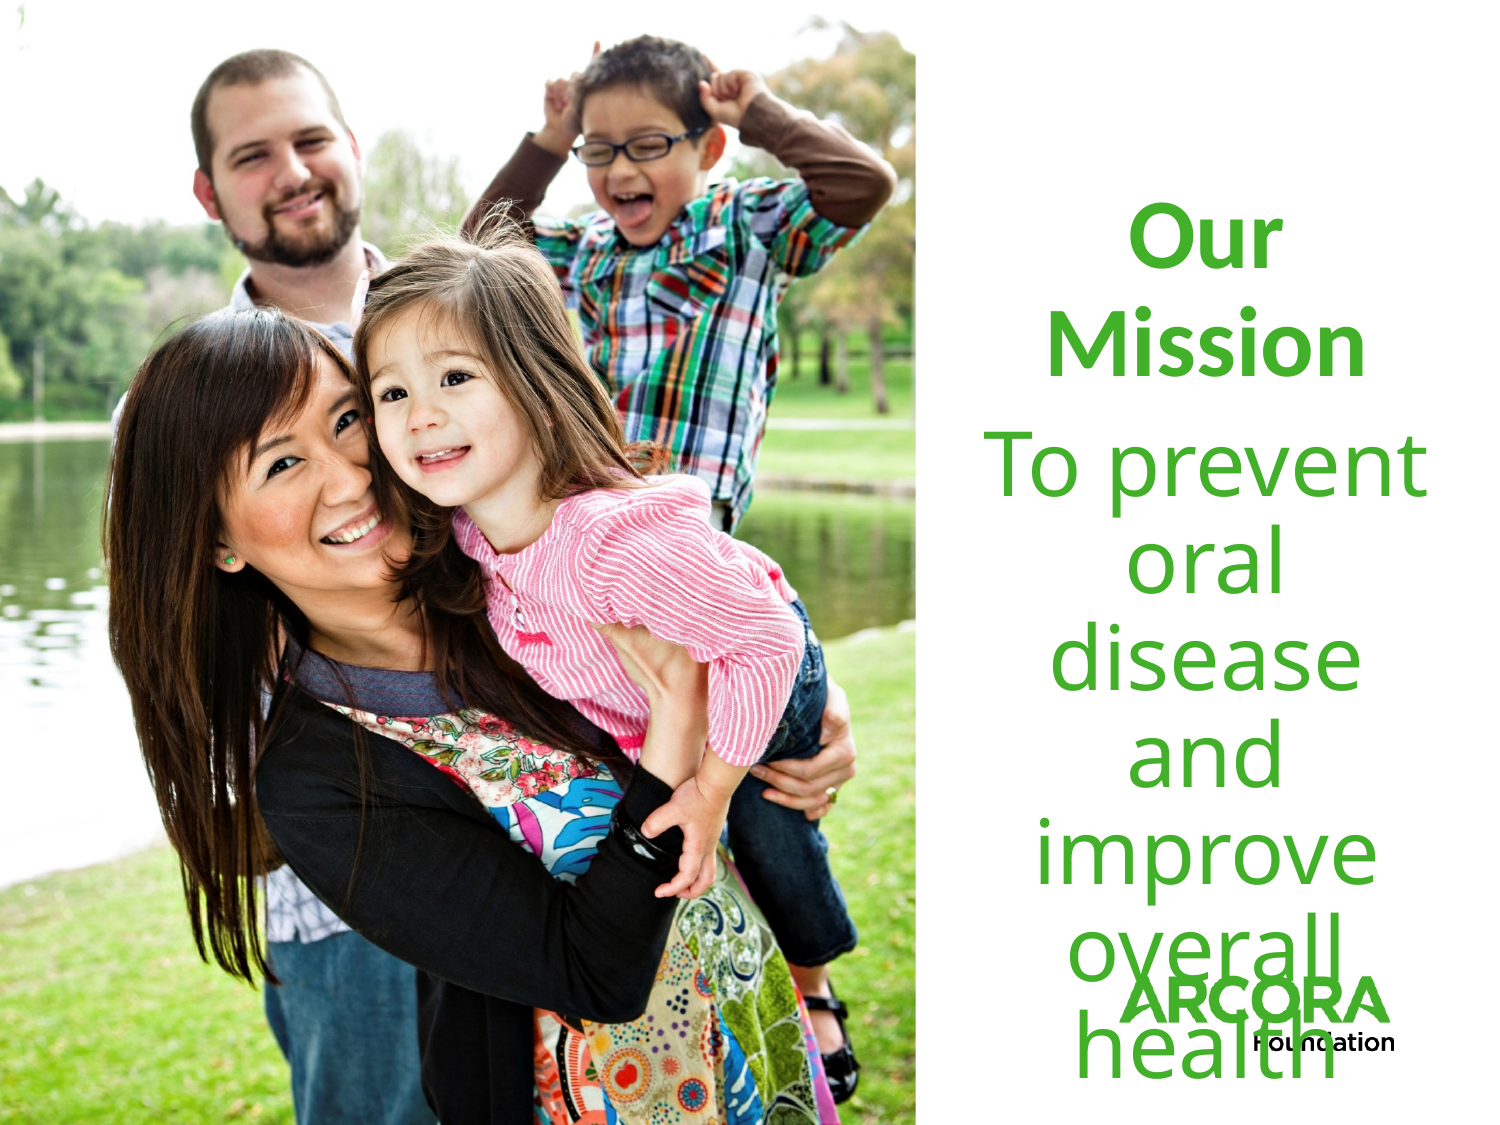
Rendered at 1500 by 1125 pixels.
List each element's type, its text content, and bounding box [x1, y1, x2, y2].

picture [0, 0, 916, 1125]
subtitle Our Mission To prevent oral disease and improve overall health [945, 174, 1469, 1108]
